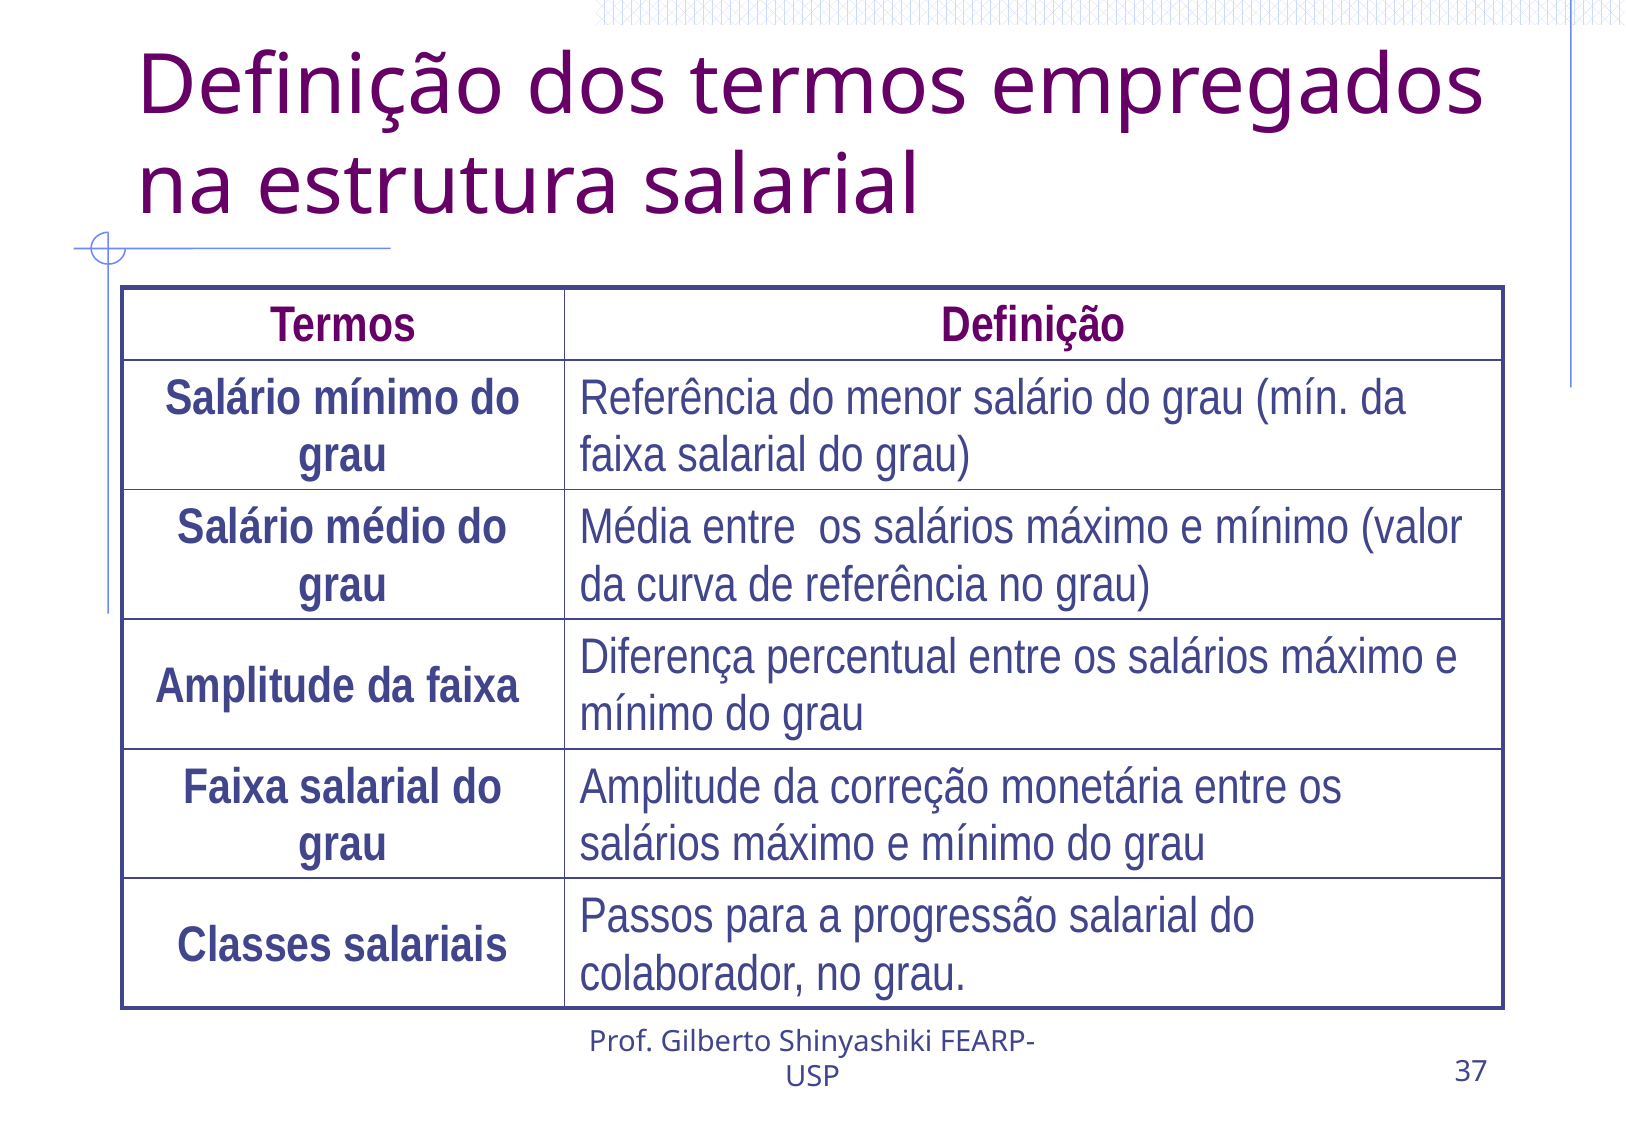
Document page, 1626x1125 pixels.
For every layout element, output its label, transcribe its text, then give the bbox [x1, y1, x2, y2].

table_cell Amplitude da correção monetária entre os salários máximo e mínimo do grau [565, 750, 1501, 877]
table_cell Média entre os salários máximo e mínimo (valor da curva de referência no grau) [565, 490, 1501, 618]
table_cell Referência do menor salário do grau (mín. da faixa salarial do grau) [565, 361, 1501, 489]
table_cell Passos para a progressão salarial do colaborador, no grau. [565, 879, 1501, 1006]
title Definição dos termos empregados na estrutura salarial [121, 62, 1504, 238]
table_cell Amplitude da faixa [124, 620, 564, 748]
table_header Definição [565, 290, 1501, 359]
table_cell Diferença percentual entre os salários máximo e mínimo do grau [565, 620, 1501, 748]
slide_number 37 [1164, 1024, 1504, 1101]
table_cell Salário médio do grau [124, 490, 564, 618]
table_header Termos [124, 290, 564, 359]
table_cell Salário mínimo do grau [124, 361, 564, 489]
table_cell Classes salariais [124, 879, 564, 1006]
footer Prof. Gilberto Shinyashiki FEARP-USP [554, 1024, 1071, 1101]
table_cell Faixa salarial do grau [124, 750, 564, 877]
